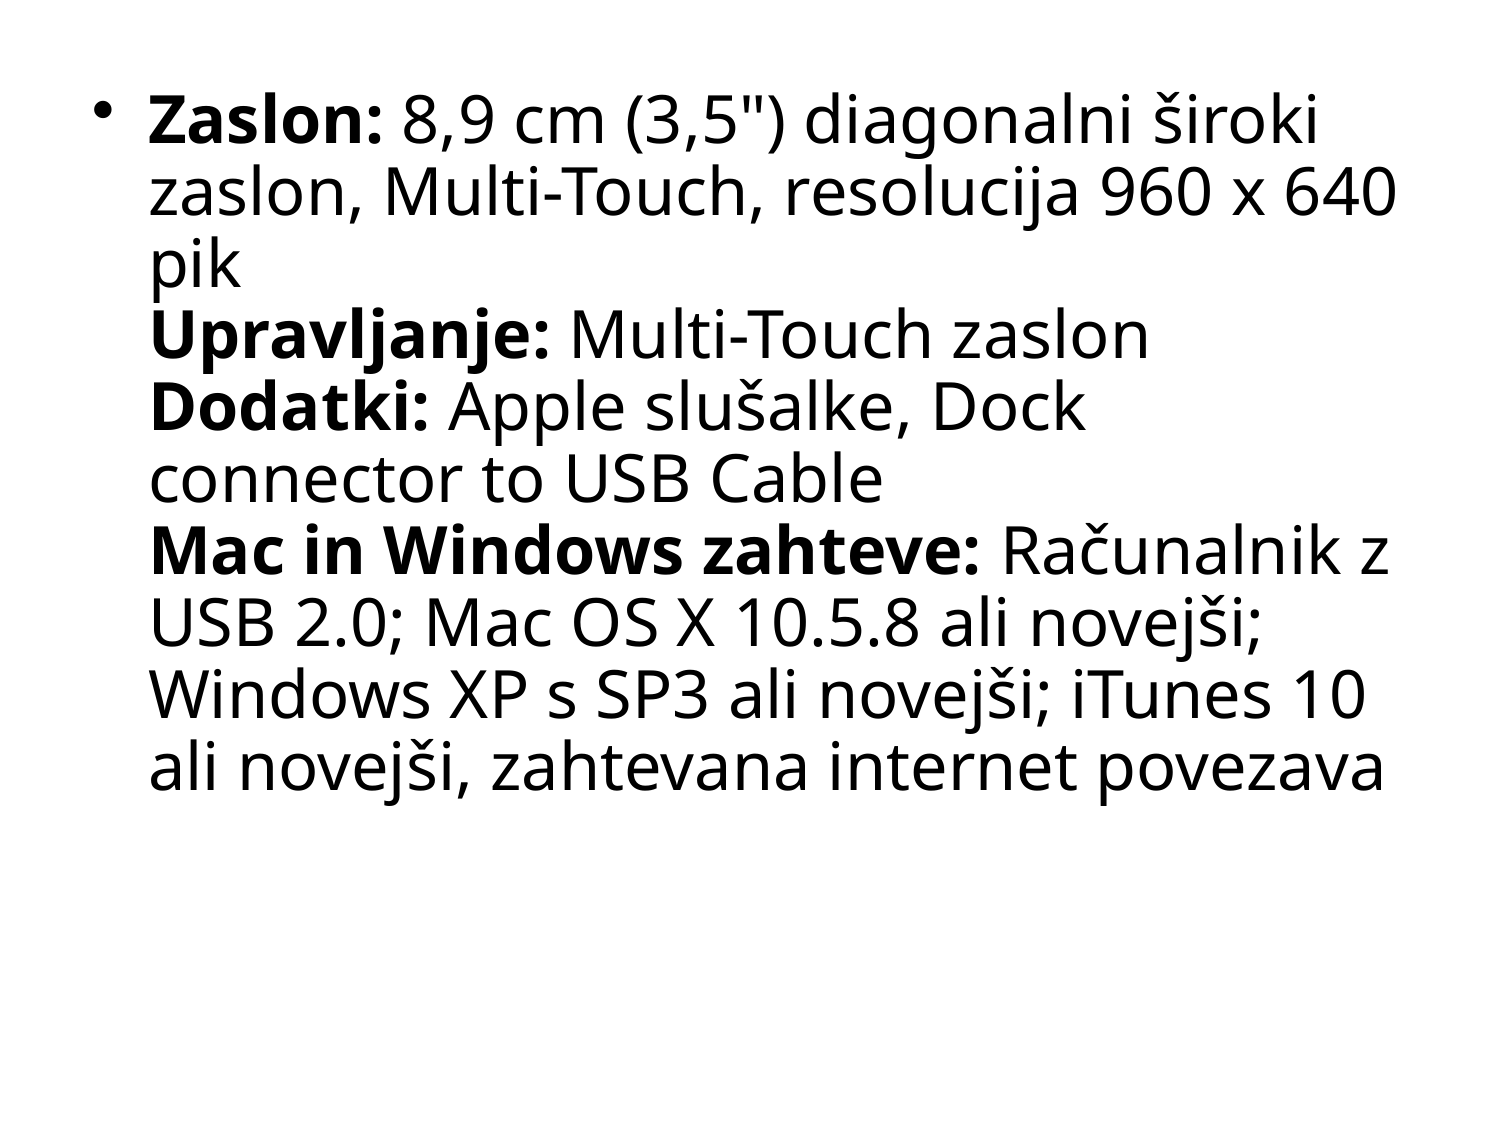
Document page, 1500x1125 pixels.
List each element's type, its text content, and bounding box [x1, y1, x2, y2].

list Zaslon: 8,9 cm (3,5") diagonalni široki zaslon, Multi-Touch, resolucija 960 x 640 pik Upravljanje: Multi-Touch zaslon Dodatki: Apple slušalke, Dock connector to USB Cable Mac in Windows zahteve: Računalnik z USB 2.0; Mac OS X 10.5.8 ali novejši; Windows XP s SP3 ali novejši; iTunes 10 ali novejši, zahtevana internet povezava [76, 78, 1425, 1005]
